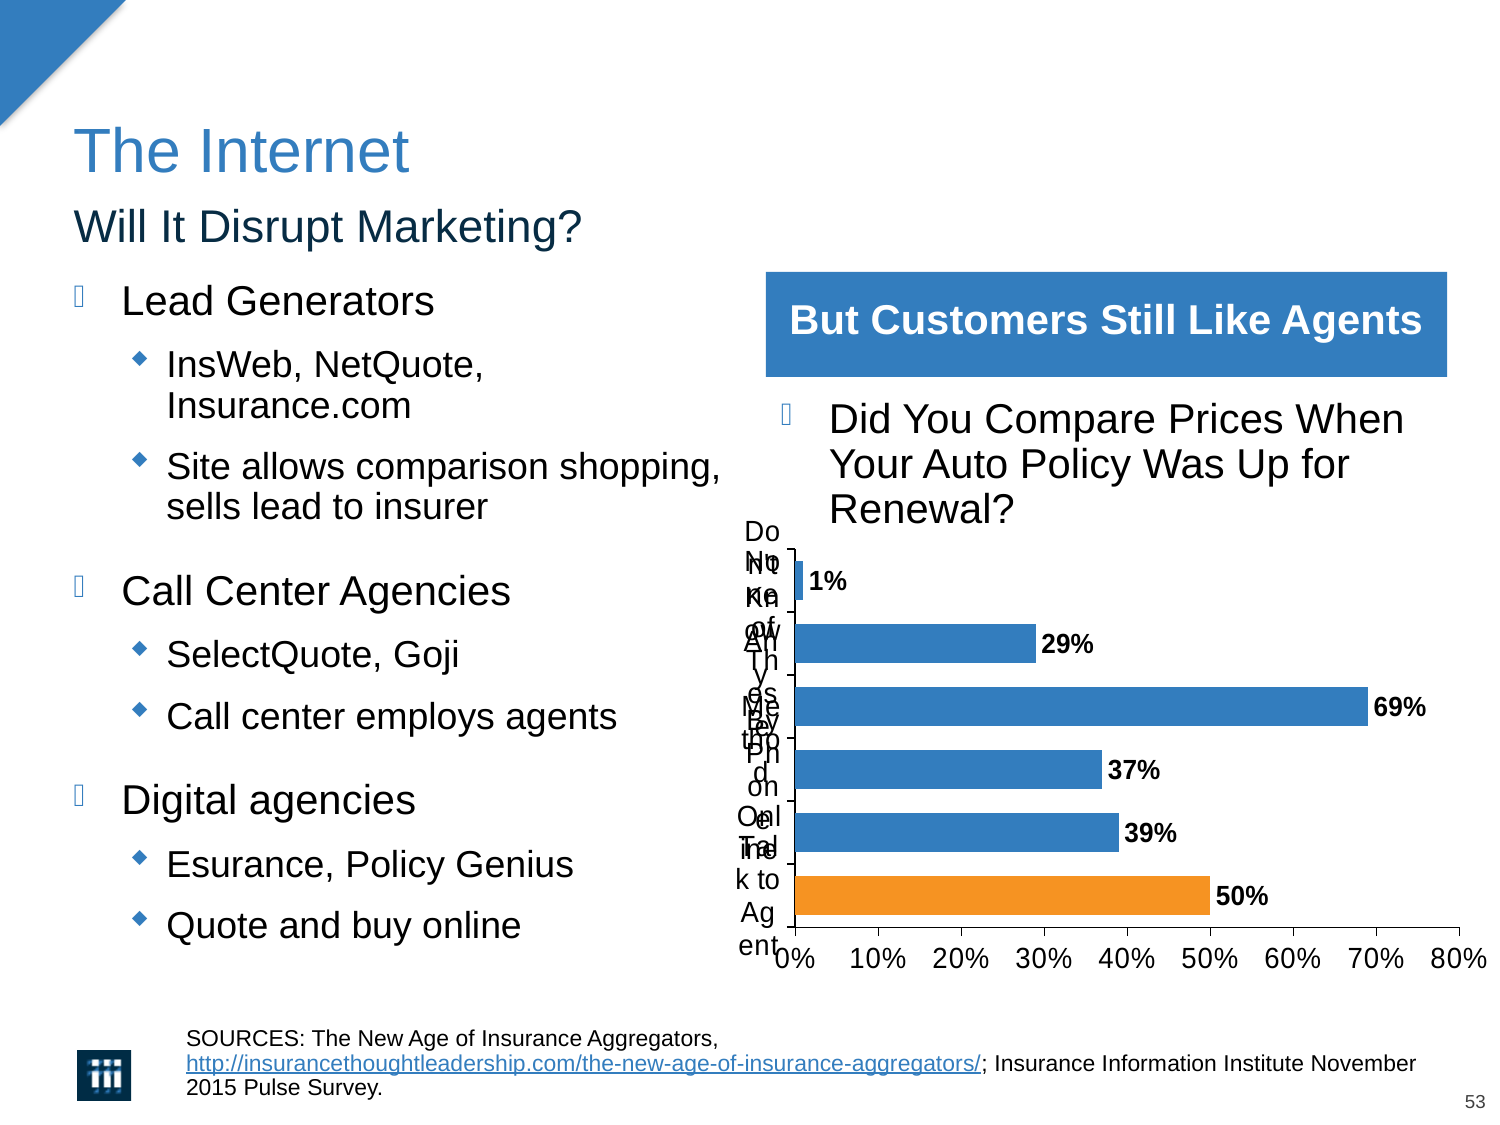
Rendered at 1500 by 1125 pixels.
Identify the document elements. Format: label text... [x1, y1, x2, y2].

list SOURCES: The New Age of Insurance Aggregators, http://insurancethoughtleadership.com/the-new-age-of-insurance-aggregators/; Insurance Information Institute November 2015 Pulse Survey. [186, 1032, 1446, 1101]
list Lead Generators InsWeb, NetQuote, Insurance.com Site allows comparison shopping, sells lead to insurer Call Center Agencies SelectQuote, Goji Call center employs agents Digital agencies Esurance, Policy Genius Quote and buy online [58, 271, 739, 1005]
list Will It Disrupt Marketing? [58, 195, 1446, 261]
title The Internet [58, 37, 1446, 194]
list Did You Compare Prices When Your Auto Policy Was Up for Renewal? [765, 390, 1447, 494]
list But Customers Still Like Agents [765, 271, 1448, 377]
chart [735, 495, 1489, 1067]
